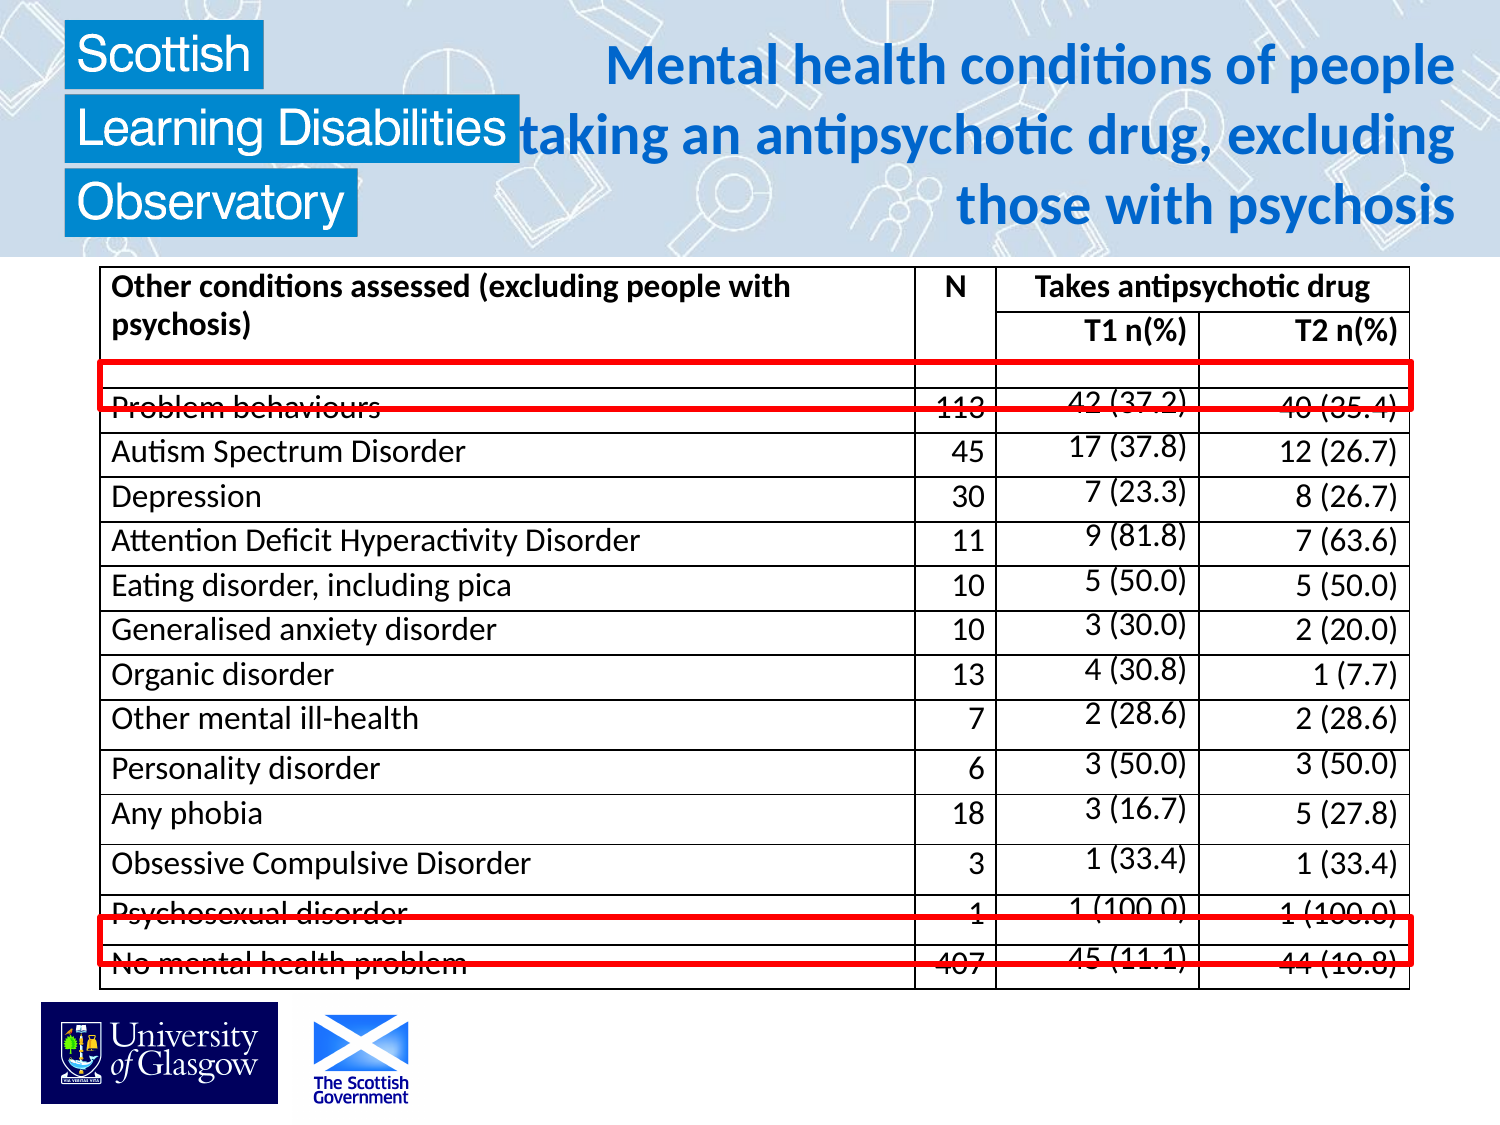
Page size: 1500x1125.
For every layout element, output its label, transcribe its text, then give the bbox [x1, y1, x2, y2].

table_cell Generalised anxiety disorder [101, 612, 914, 654]
table_cell 5 (50.0) [997, 567, 1198, 610]
table_cell 407 [916, 966, 995, 988]
table_cell 30 [916, 478, 995, 521]
table_cell 2 (28.6) [1200, 701, 1409, 749]
table_cell Organic disorder [101, 656, 914, 699]
table_cell 9 (81.8) [997, 523, 1198, 565]
table_cell Obsessive Compulsive Disorder [101, 845, 914, 894]
table_cell 113 [916, 411, 995, 432]
table_cell 18 [916, 795, 995, 844]
table_cell 40 (35.4) [1200, 411, 1409, 432]
table_cell Problem behaviours [101, 411, 914, 432]
table_cell 1 (33.4) [997, 845, 1198, 894]
table_cell 7 [916, 701, 995, 749]
picture [292, 993, 430, 1125]
table_cell 2 (28.6) [997, 701, 1198, 749]
table_cell 1 (100.0) [997, 896, 1198, 915]
table_cell 44 (10.8) [1200, 966, 1409, 988]
table_cell 3 [916, 845, 995, 894]
table_cell Eating disorder, including pica [101, 567, 914, 610]
table_cell T1 n(%) [997, 313, 1198, 360]
table_cell 13 [916, 656, 995, 699]
picture [41, 1002, 278, 1104]
table_cell Psychosexual disorder [101, 896, 914, 915]
table_header Takes antipsychotic drug [997, 268, 1409, 311]
table_cell Personality disorder [101, 751, 914, 794]
table_cell 5 (27.8) [1200, 795, 1409, 844]
table_cell 4 (30.8) [997, 656, 1198, 699]
table_cell 7 (63.6) [1200, 523, 1409, 565]
table_cell Autism Spectrum Disorder [101, 434, 914, 476]
table_cell 8 (26.7) [1200, 478, 1409, 521]
text_box [98, 360, 1413, 411]
table_cell 45 (11.1) [997, 966, 1198, 988]
table_header Other conditions assessed (excluding people with psychosis) [101, 268, 914, 360]
table_cell 6 [916, 751, 995, 794]
table_cell Any phobia [101, 795, 914, 844]
table_cell No mental health problem [101, 966, 914, 988]
table_cell Other mental ill-health [101, 701, 914, 749]
table_cell 2 (20.0) [1200, 612, 1409, 654]
table_cell 3 (50.0) [1200, 751, 1409, 794]
table_cell 45 [916, 434, 995, 476]
text_box [98, 915, 1413, 966]
table_cell 5 (50.0) [1200, 567, 1409, 610]
table_cell 10 [916, 612, 995, 654]
table_cell 1 (33.4) [1200, 845, 1409, 894]
table_cell 1 (100.0) [1200, 896, 1409, 915]
table_cell 1 [916, 896, 995, 915]
table_cell 42 (37.2) [997, 411, 1198, 432]
table_cell 17 (37.8) [997, 434, 1198, 476]
table_header N [916, 268, 995, 360]
table_cell 3 (30.0) [997, 612, 1198, 654]
table_cell Depression [101, 478, 914, 521]
table_cell 3 (50.0) [997, 751, 1198, 794]
table_cell 10 [916, 567, 995, 610]
table_cell Attention Deficit Hyperactivity Disorder [101, 523, 914, 565]
table_cell 11 [916, 523, 995, 565]
table_cell 3 (16.7) [997, 795, 1198, 844]
picture [0, 0, 1500, 257]
title Mental health conditions of people taking an antipsychotic drug, excluding those with psychosis [501, 19, 1471, 244]
table_cell 12 (26.7) [1200, 434, 1409, 476]
table_cell 1 (7.7) [1200, 656, 1409, 699]
table_cell T2 n(%) [1200, 313, 1409, 360]
table_cell 7 (23.3) [997, 478, 1198, 521]
